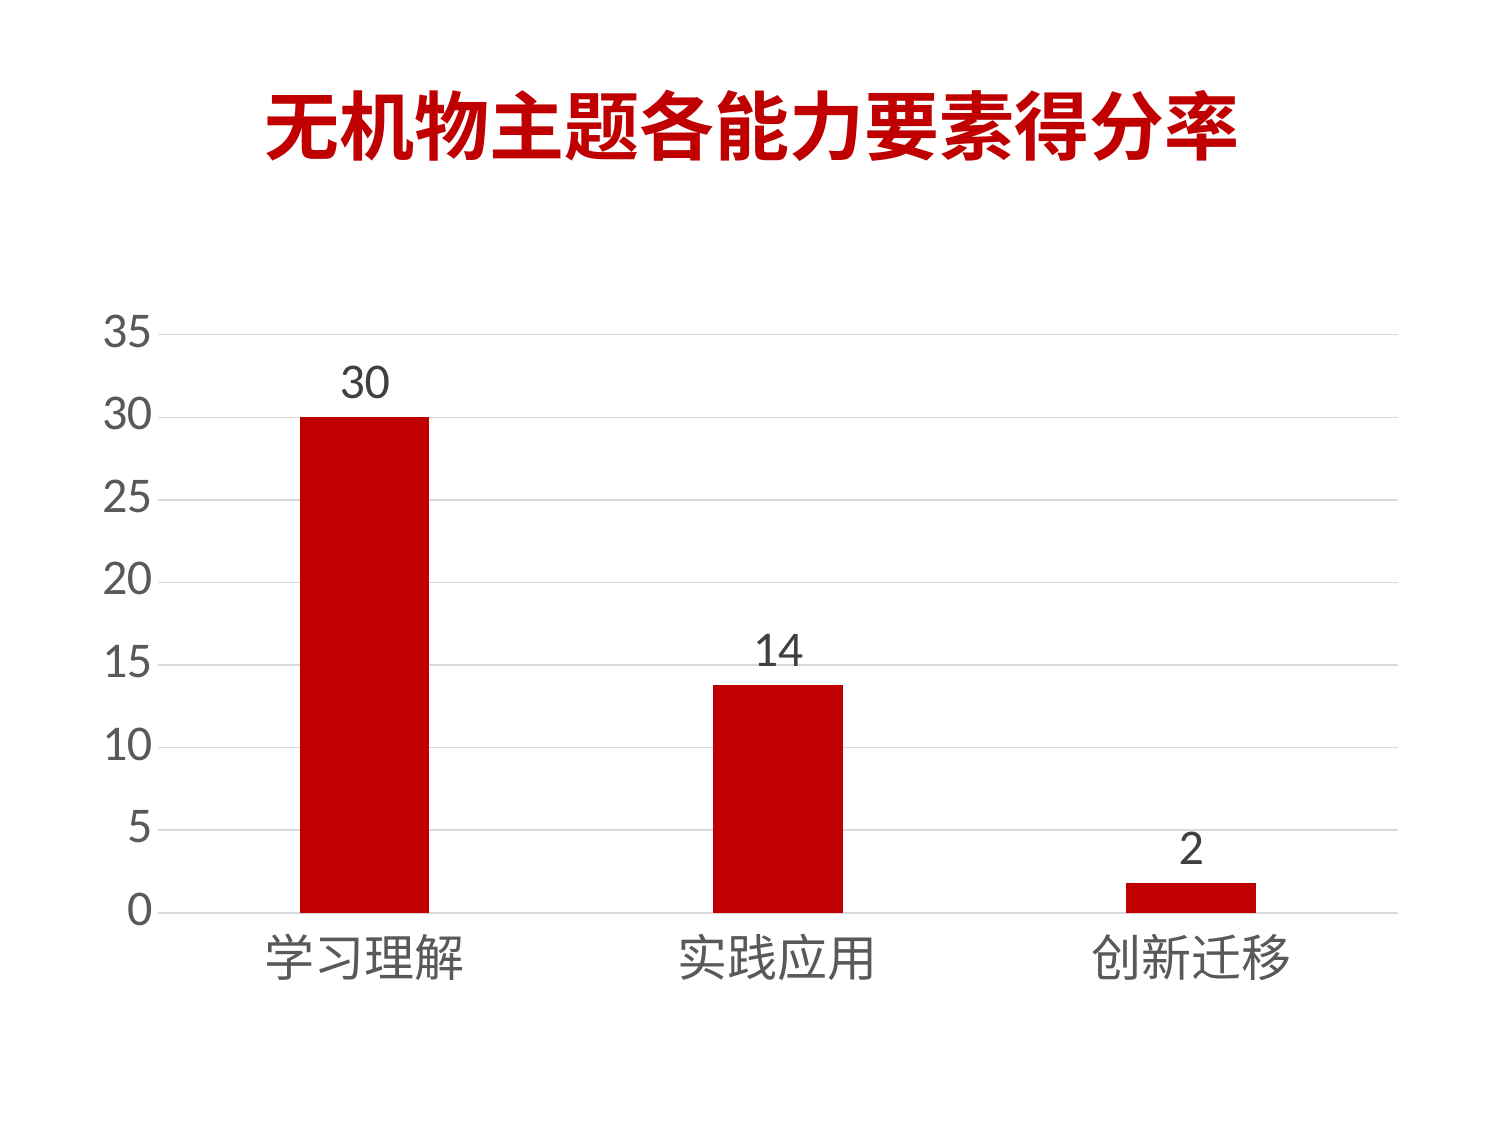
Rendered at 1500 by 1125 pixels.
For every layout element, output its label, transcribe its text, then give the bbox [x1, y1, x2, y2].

title 无机物主题各能力要素得分率 [76, 30, 1427, 219]
chart [74, 295, 1426, 1006]
